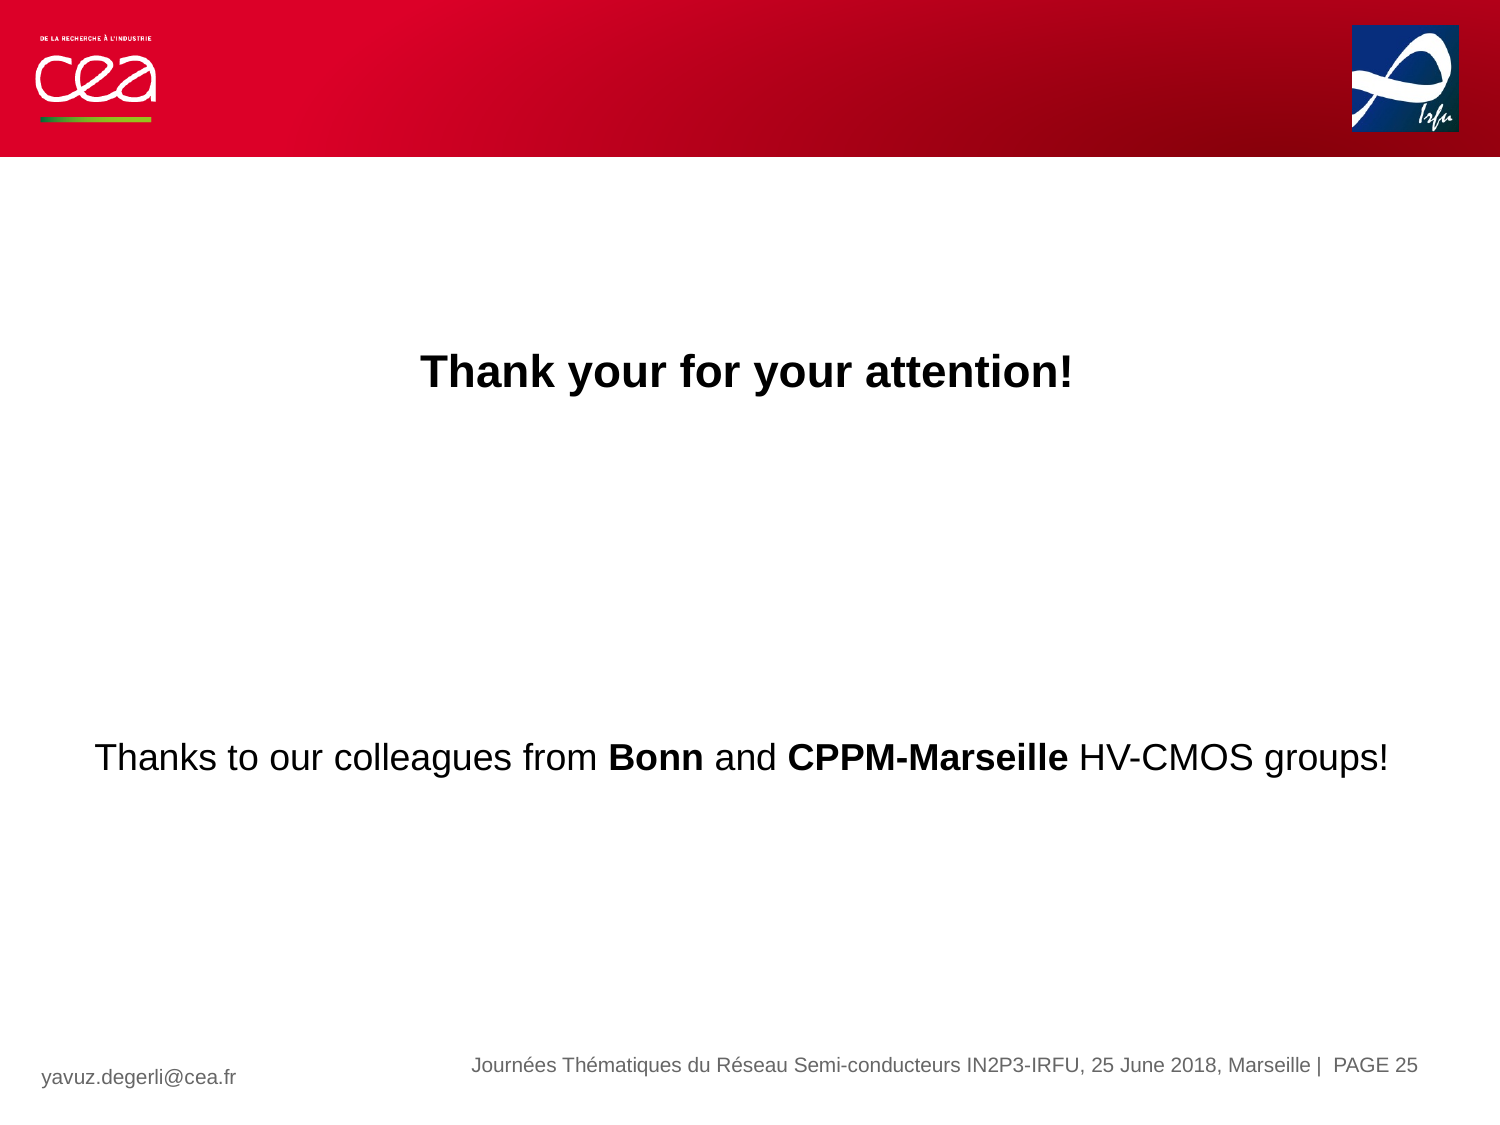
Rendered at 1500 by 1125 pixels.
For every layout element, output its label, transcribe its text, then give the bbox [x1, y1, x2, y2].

picture [0, 0, 1500, 157]
slide_number | PAGE 25 [1316, 1034, 1500, 1094]
list Thank your for your attention! Thanks to our colleagues from Bonn and CPPM-Marseille HV-CMOS groups! [53, 255, 1442, 971]
footer Journées Thématiques du Réseau Semi-conducteurs IN2P3-IRFU, 25 June 2018, Marseille [336, 1034, 1311, 1095]
